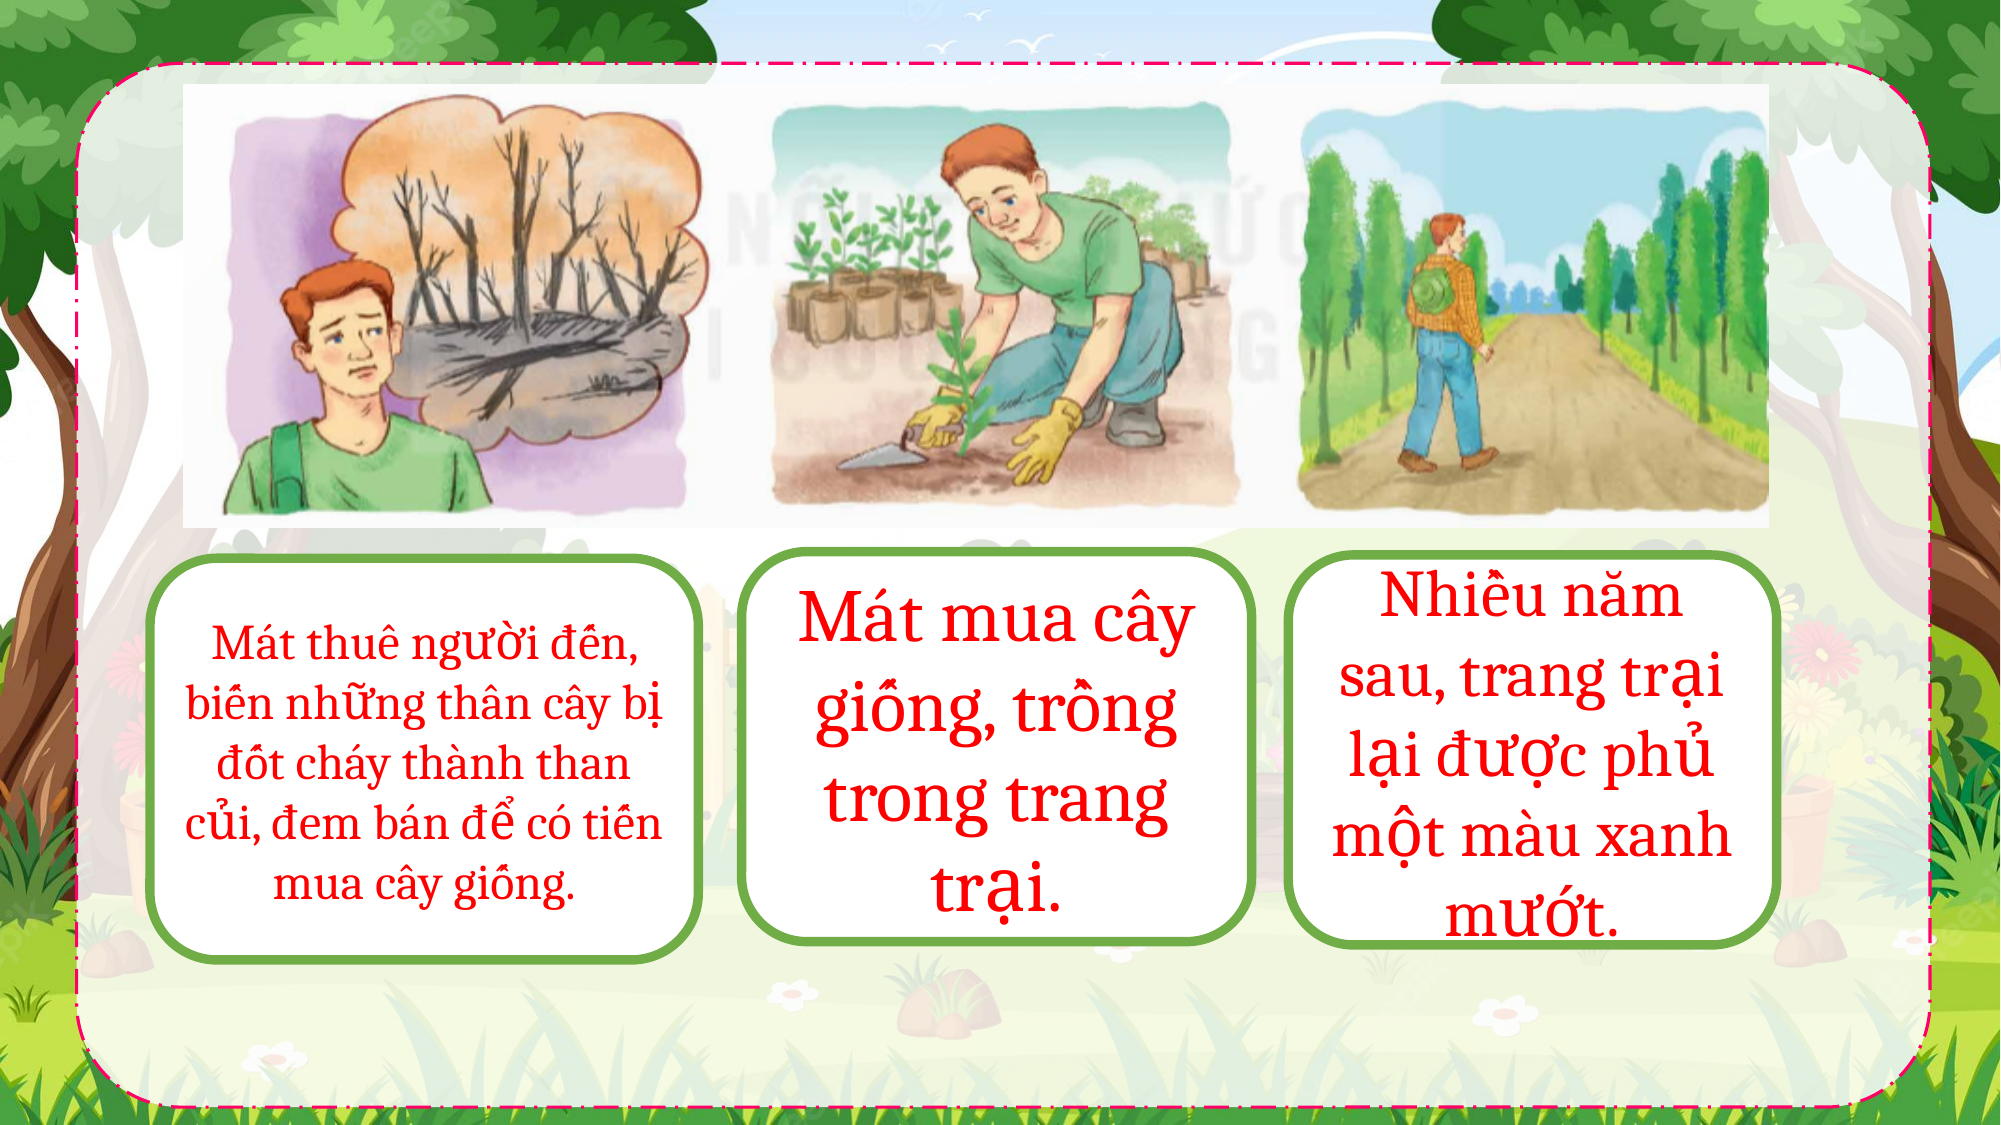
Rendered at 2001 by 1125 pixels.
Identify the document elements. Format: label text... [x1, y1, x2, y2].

picture [0, 0, 2001, 1125]
text_box Mát mua cây giống, trồng trong trang trại. [740, 550, 1253, 943]
text_box [75, 62, 1932, 1109]
text_box Mát thuê người đến, biến những thân cây bị đốt cháy thành than củi, đem bán để có tiến mua cây giống. [148, 557, 700, 961]
text_box Nhiều năm sau, trang trại lại được phủ một màu xanh mướt. [1287, 553, 1778, 946]
